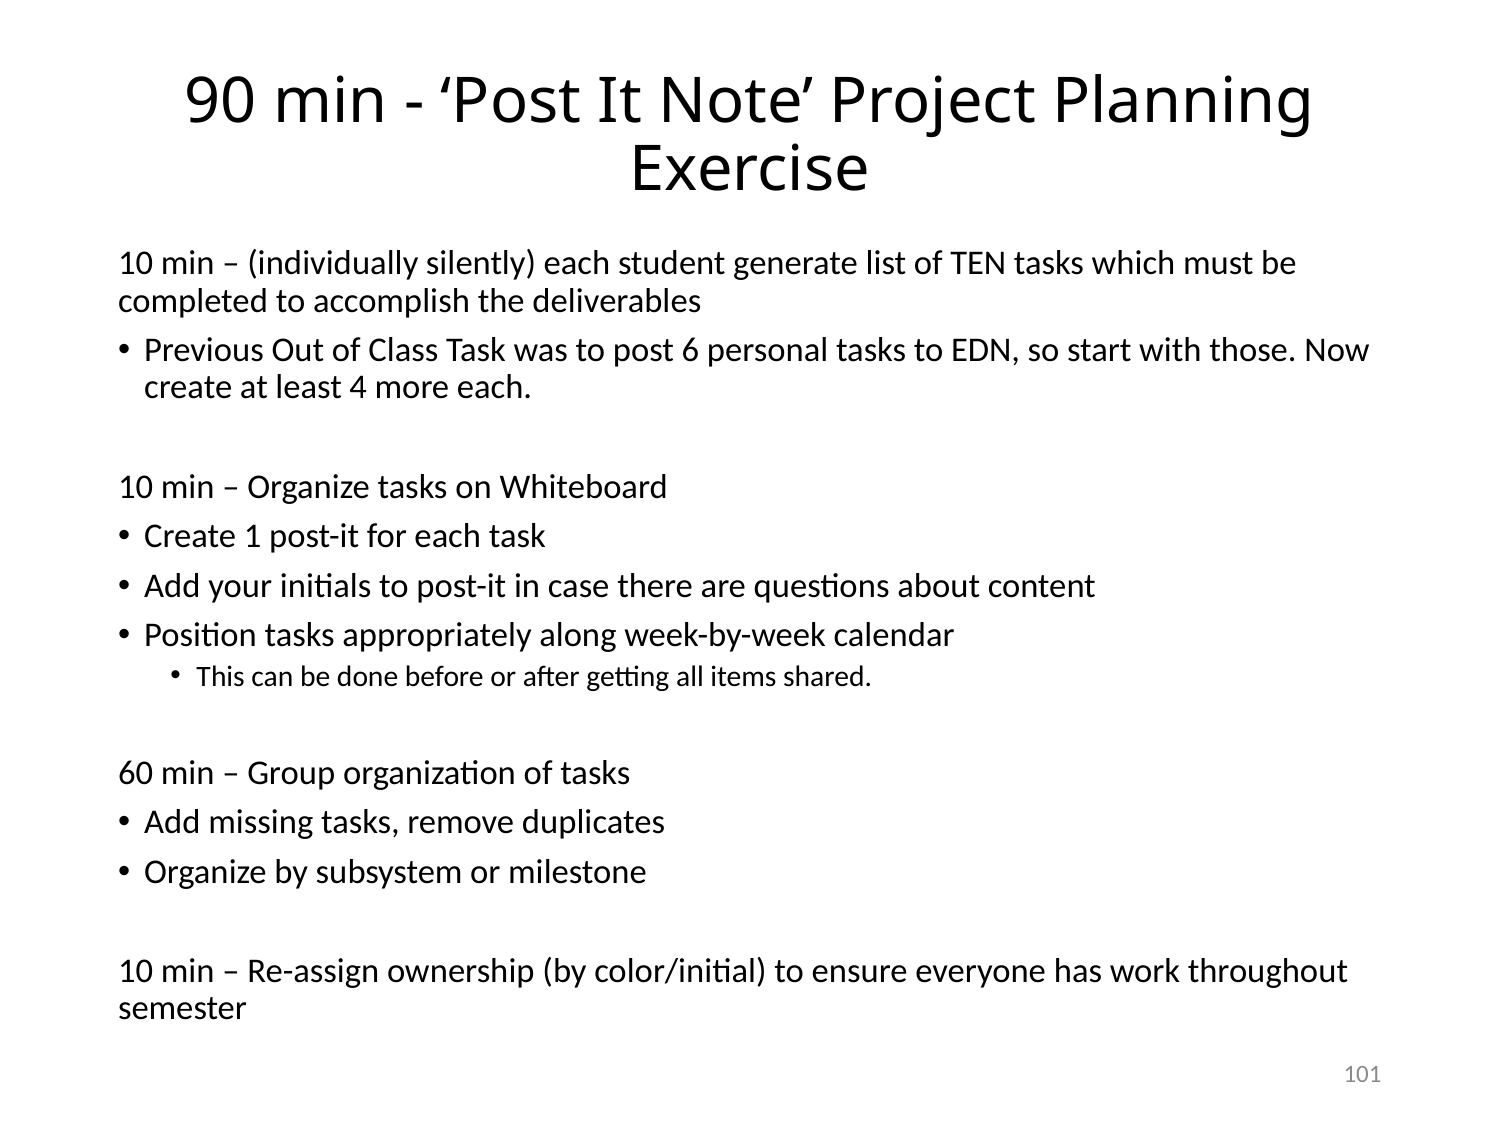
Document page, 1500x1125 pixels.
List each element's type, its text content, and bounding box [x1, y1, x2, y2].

list 10 min – (individually silently) each student generate list of TEN tasks which must be completed to accomplish the deliverables Previous Out of Class Task was to post 6 personal tasks to EDN, so start with those. Now create at least 4 more each. 10 min – Organize tasks on Whiteboard Create 1 post-it for each task Add your initials to post-it in case there are questions about content Position tasks appropriately along week-by-week calendar This can be done before or after getting all items shared. 60 min – Group organization of tasks Add missing tasks, remove duplicates Organize by subsystem or milestone 10 min – Re-assign ownership (by color/initial) to ensure everyone has work throughout semester [103, 237, 1397, 1043]
slide_number 101 [1059, 1042, 1397, 1103]
title 90 min - ‘Post It Note’ Project Planning Exercise [103, 59, 1397, 213]
